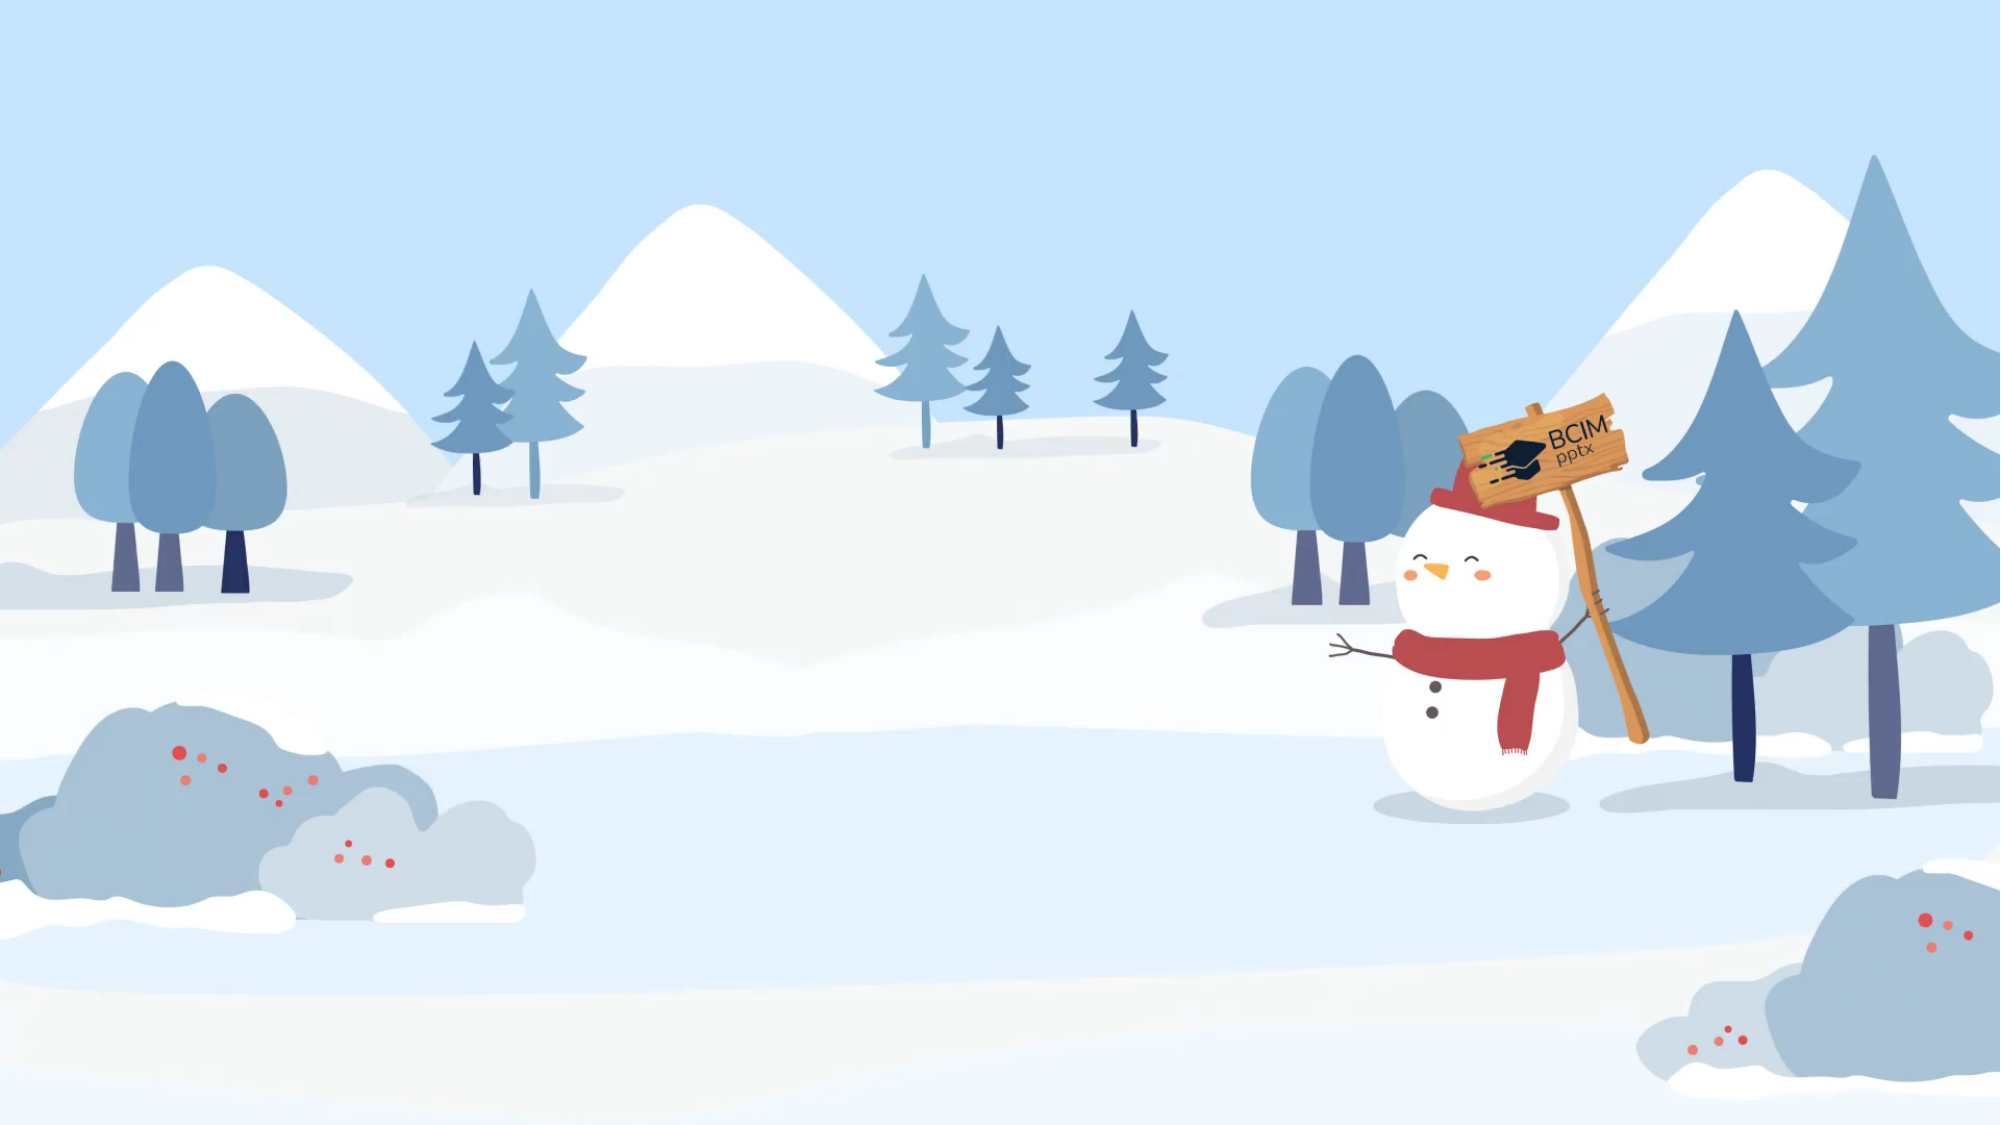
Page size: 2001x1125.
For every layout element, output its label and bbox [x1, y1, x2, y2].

text_box [0, 0, 2000, 1125]
